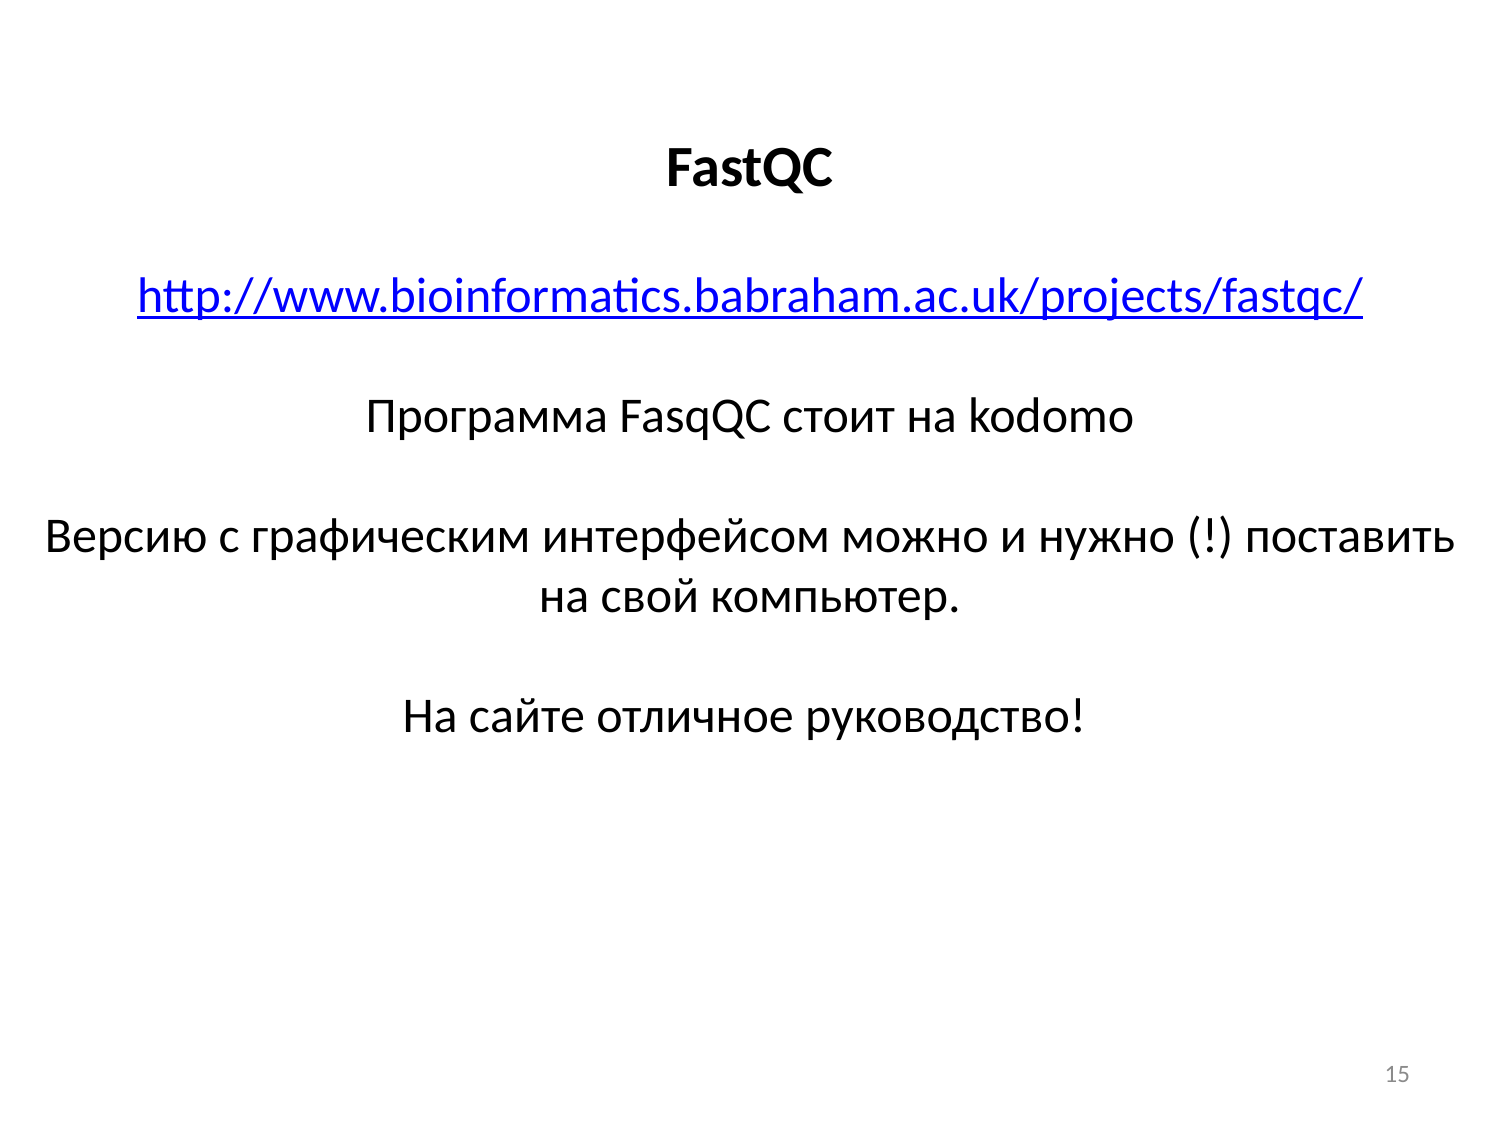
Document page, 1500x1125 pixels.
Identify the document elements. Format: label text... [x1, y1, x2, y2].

slide_number 15 [1074, 1042, 1425, 1103]
text_box FastQC [0, 121, 1500, 206]
text_box http://www.bioinformatics.babraham.ac.uk/projects/fastqc/ Программа FasqQC стоит на kodomo Версию с графическим интерфейсом можно и нужно (!) поставить на свой компьютер. На сайте отличное руководство! [0, 255, 1500, 751]
